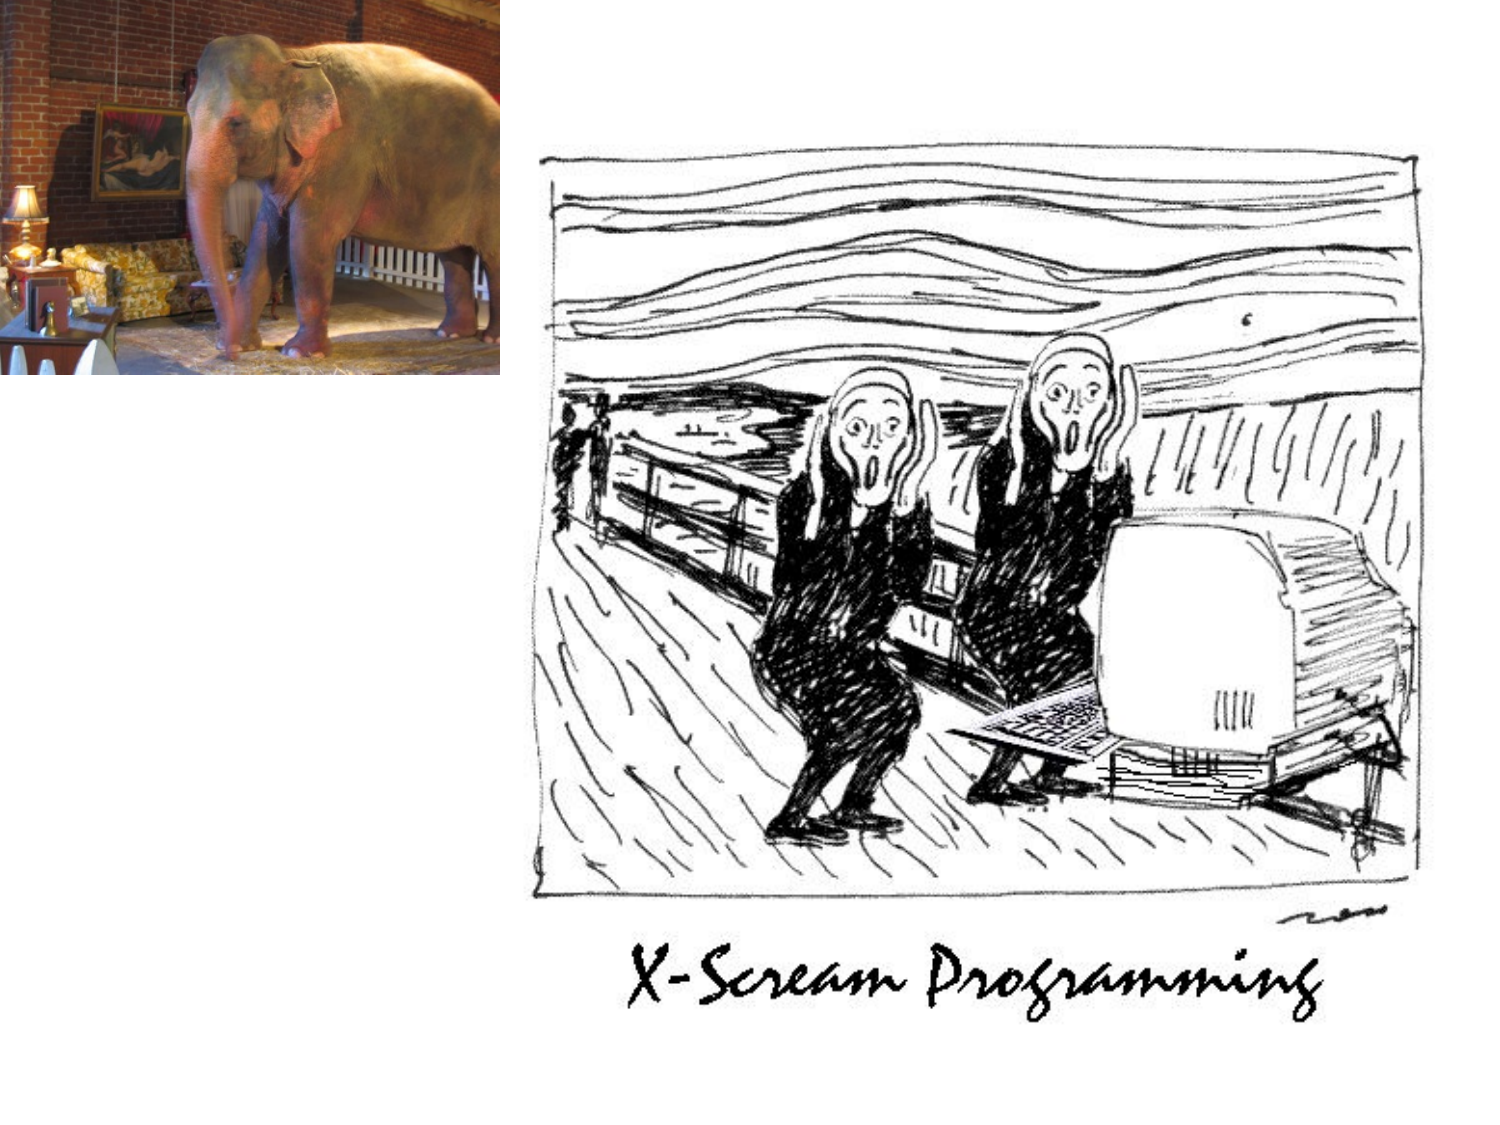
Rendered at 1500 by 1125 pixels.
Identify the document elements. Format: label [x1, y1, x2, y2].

picture [0, 0, 500, 375]
picture [509, 99, 1463, 1063]
